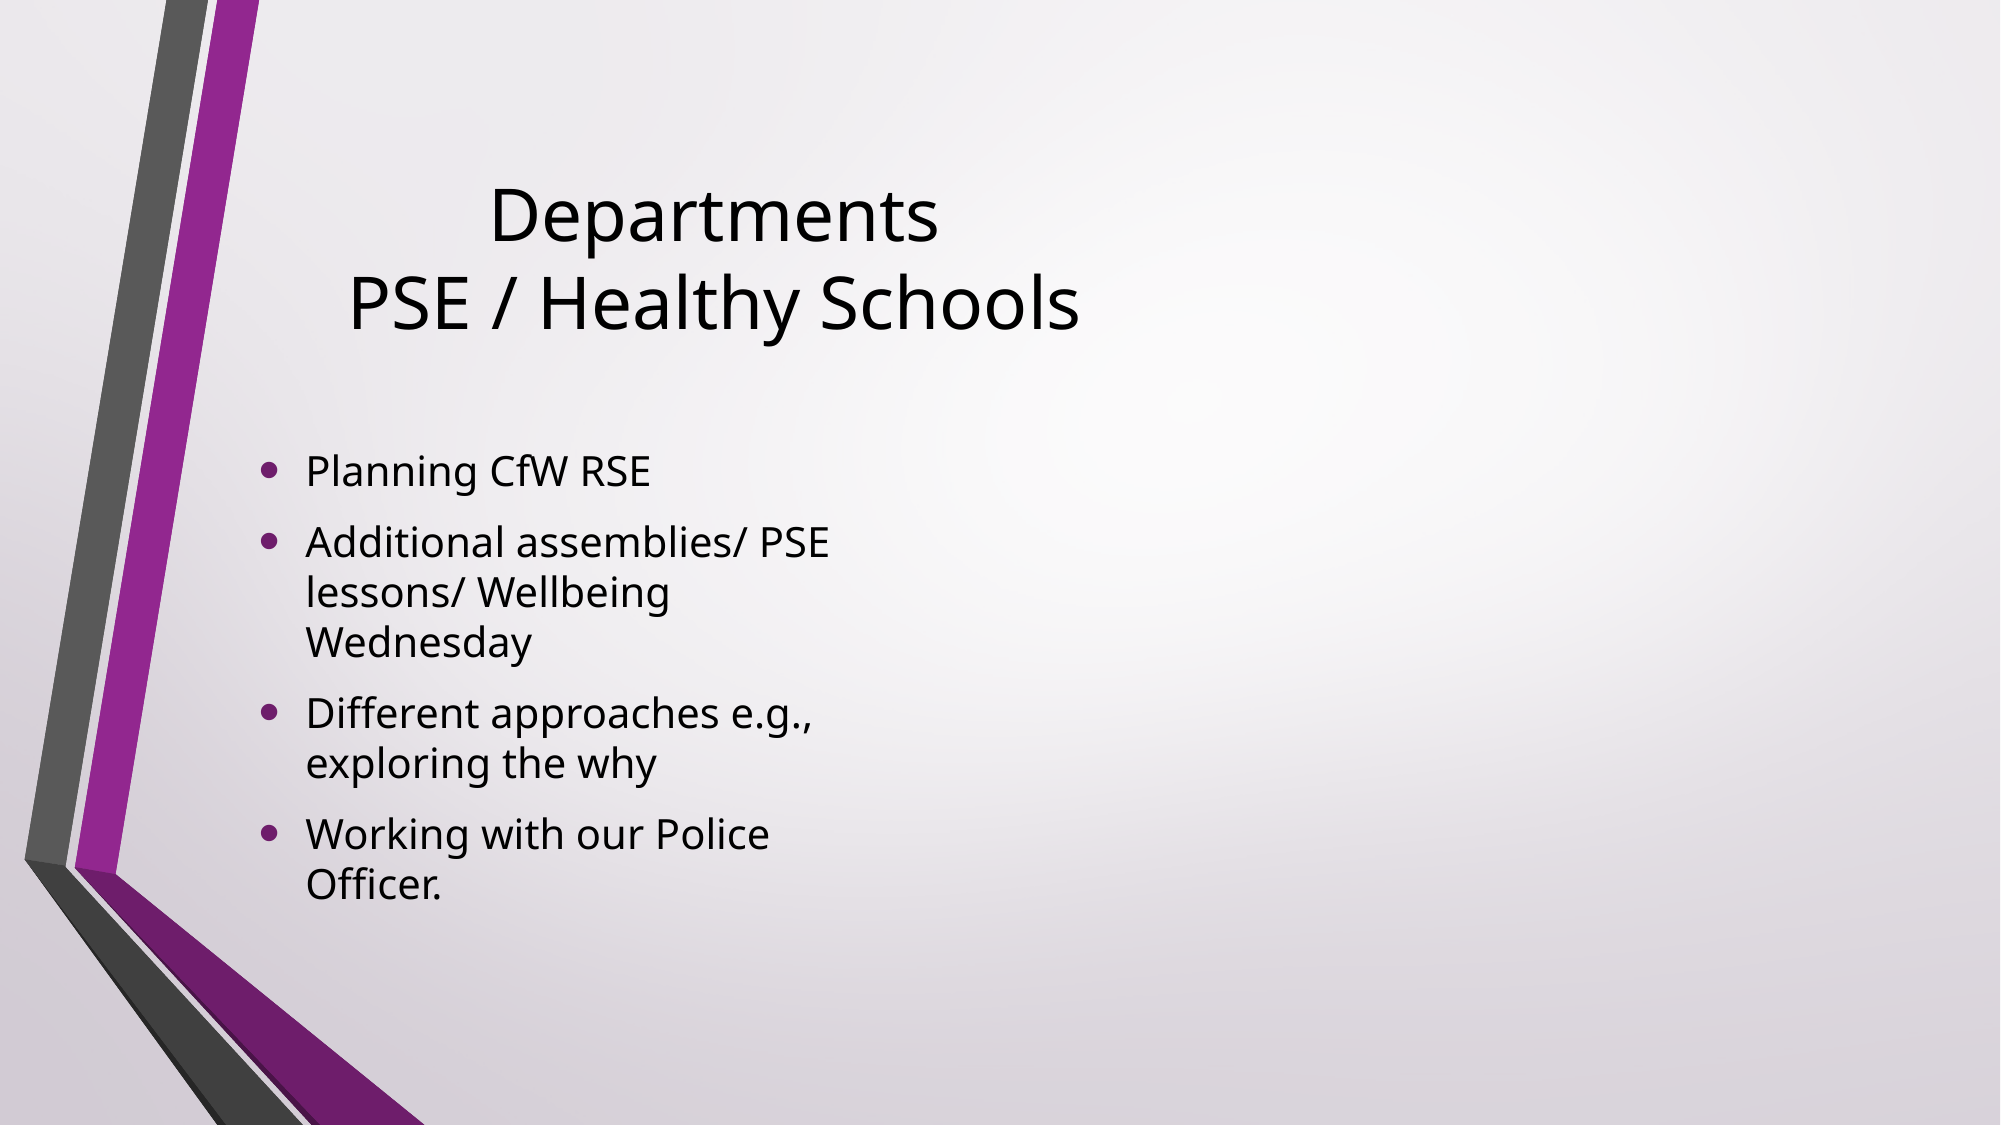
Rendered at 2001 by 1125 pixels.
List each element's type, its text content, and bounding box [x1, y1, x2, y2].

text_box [24, 0, 425, 1125]
list Planning CfW RSE Additional assemblies/ PSE lessons/ Wellbeing Wednesday Different approaches e.g., exploring the why Working with our Police Officer. [425, 437, 901, 950]
title Departments PSE / Healthy Schools [425, 112, 1187, 400]
